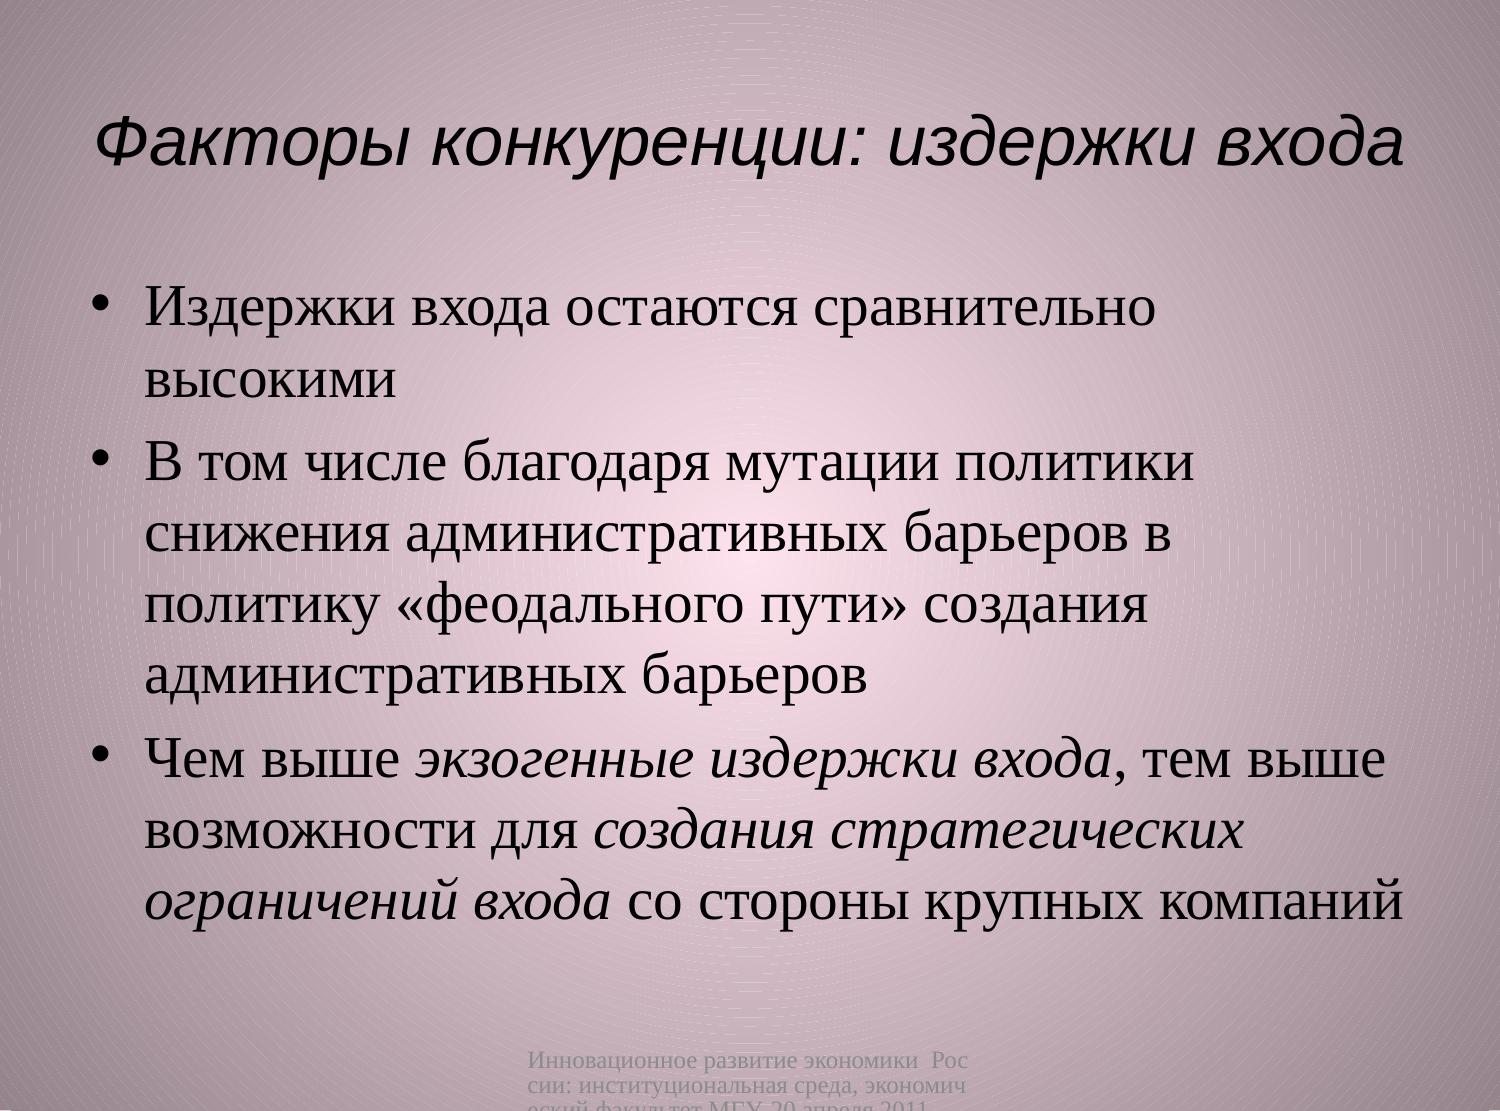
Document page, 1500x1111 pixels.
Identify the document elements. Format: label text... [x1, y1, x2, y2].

list Издержки входа остаются сравнительно высокими В том числе благодаря мутации политики снижения административных барьеров в политику «феодального пути» создания административных барьеров Чем выше экзогенные издержки входа, тем выше возможности для создания стратегических ограничений входа со стороны крупных компаний [75, 259, 1425, 992]
footer Инновационное развитие экономики России: институциональная среда, экономический факультет МГУ, 20 апреля 2011 [512, 1029, 988, 1089]
title Факторы конкуренции: издержки входа [75, 44, 1425, 230]
